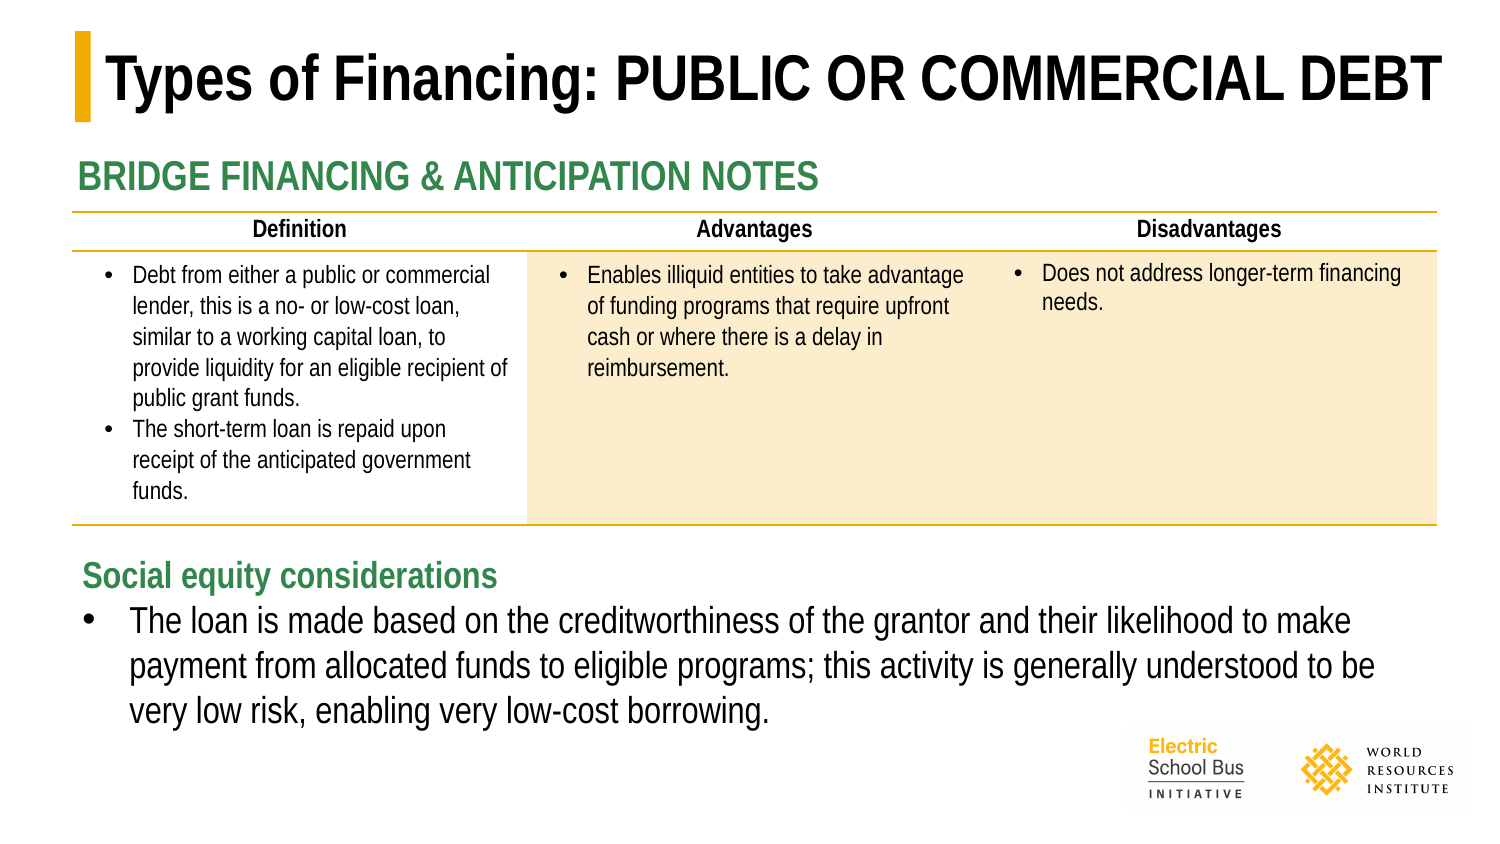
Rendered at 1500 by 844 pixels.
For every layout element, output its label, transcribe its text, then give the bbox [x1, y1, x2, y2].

title Types of Financing: PUBLIC OR COMMERCIAL DEBT [93, 30, 1500, 119]
table_header Definition [72, 213, 527, 250]
table_header Disadvantages [982, 213, 1437, 250]
table_cell Enables illiquid entities to take advantage of funding programs that require upfront cash or where there is a delay in reimbursement. [527, 252, 982, 524]
picture [1124, 725, 1473, 811]
text_box [73, 29, 93, 124]
table_cell Does not address longer-term financing needs. [982, 252, 1437, 524]
text_box BRIDGE FINANCING & ANTICIPATION NOTES [62, 141, 1146, 207]
table_header Advantages [527, 213, 982, 250]
table_cell Debt from either a public or commercial lender, this is a no- or low-cost loan, similar to a working capital loan, to provide liquidity for an eligible recipient of public grant funds. The short-term loan is repaid upon receipt of the anticipated government funds. [72, 252, 527, 524]
text_box Social equity considerations The loan is made based on the creditworthiness of the grantor and their likelihood to make payment from allocated funds to eligible programs; this activity is generally understood to be very low risk, enabling very low-cost borrowing. [67, 544, 1433, 739]
